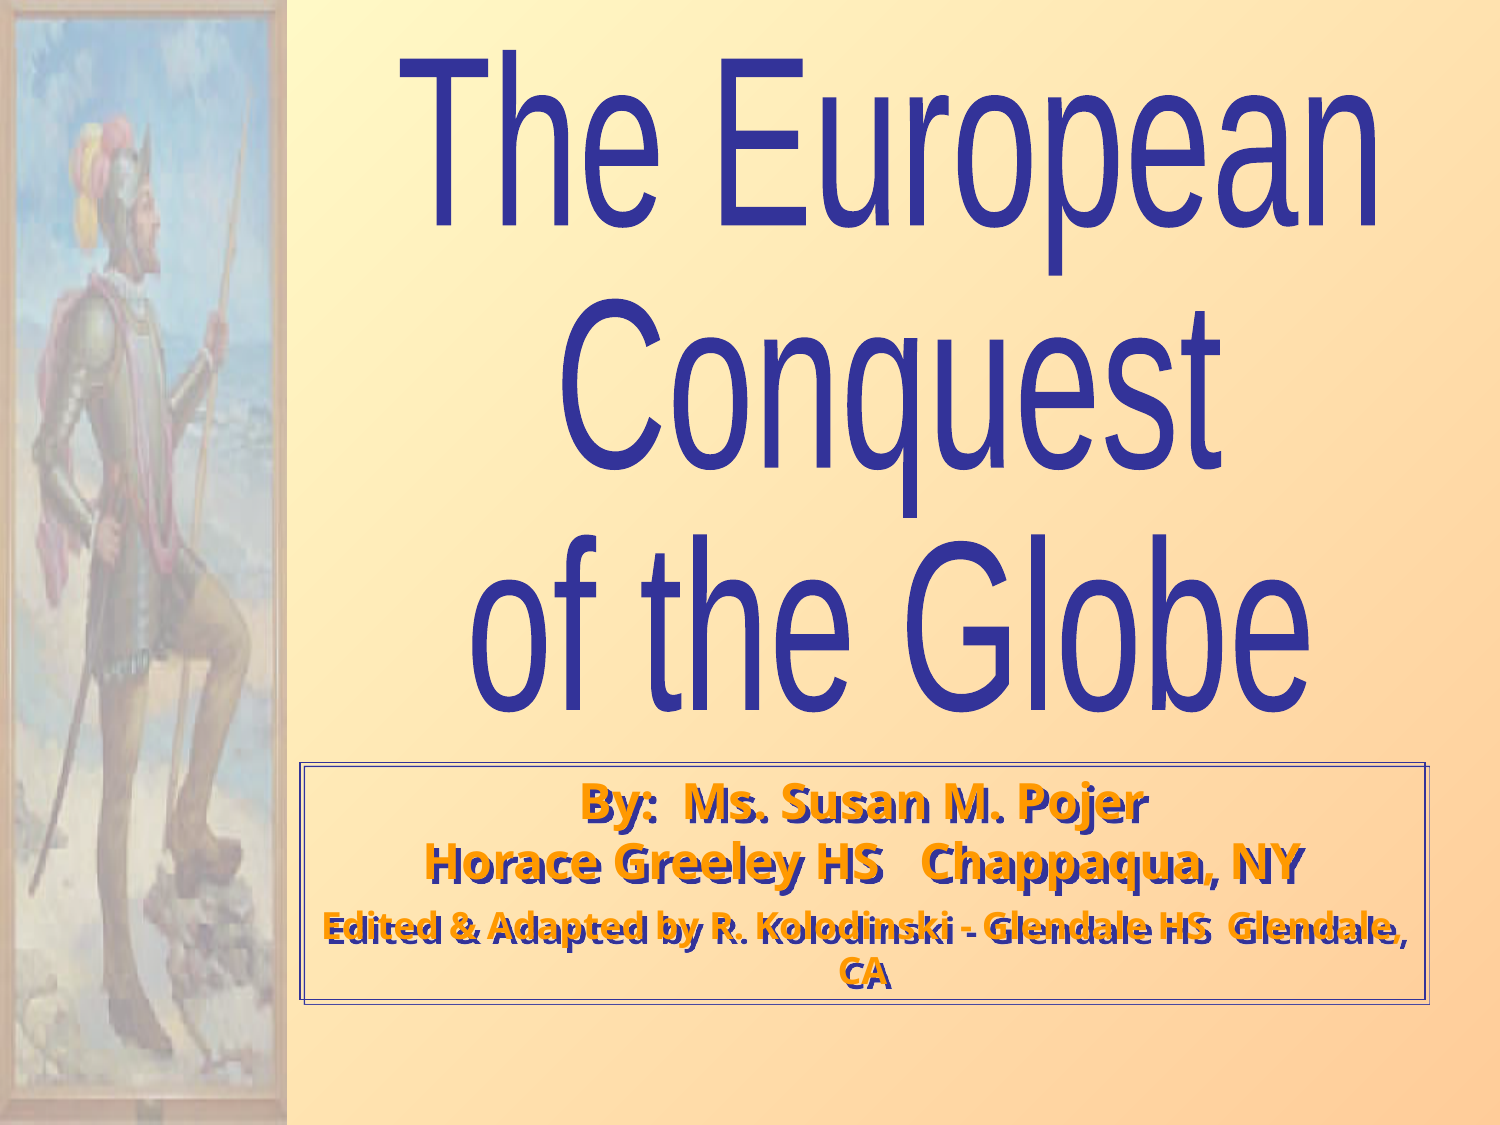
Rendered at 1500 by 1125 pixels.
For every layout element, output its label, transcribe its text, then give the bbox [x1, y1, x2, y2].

text_box By: Ms. Susan M. Pojer Horace Greeley HS Chappaqua, NY Edited & Adapted by R. Kolodinski - Glendale HS Glendale, CA [299, 762, 1425, 1000]
